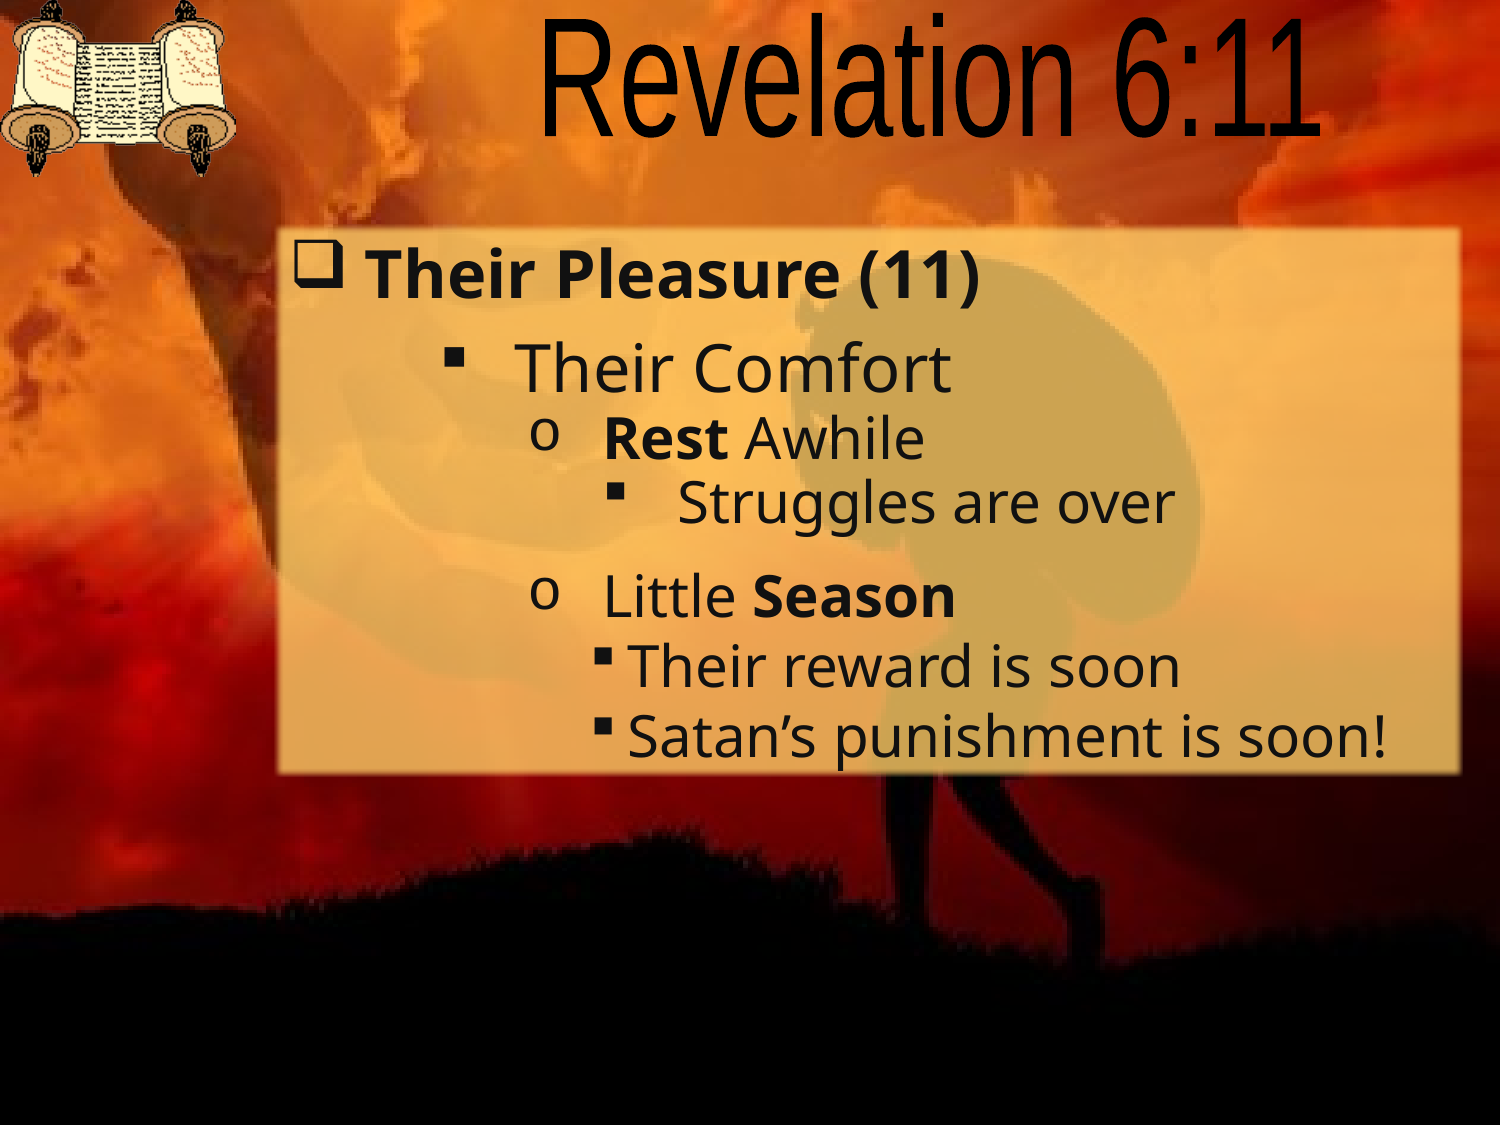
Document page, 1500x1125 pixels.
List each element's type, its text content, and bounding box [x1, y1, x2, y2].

text_box Their Pleasure (11) Their Comfort Rest Awhile Struggles are over Little Season Their reward is soon Satan’s punishment is soon! [284, 234, 1455, 770]
picture [0, 0, 1500, 1125]
